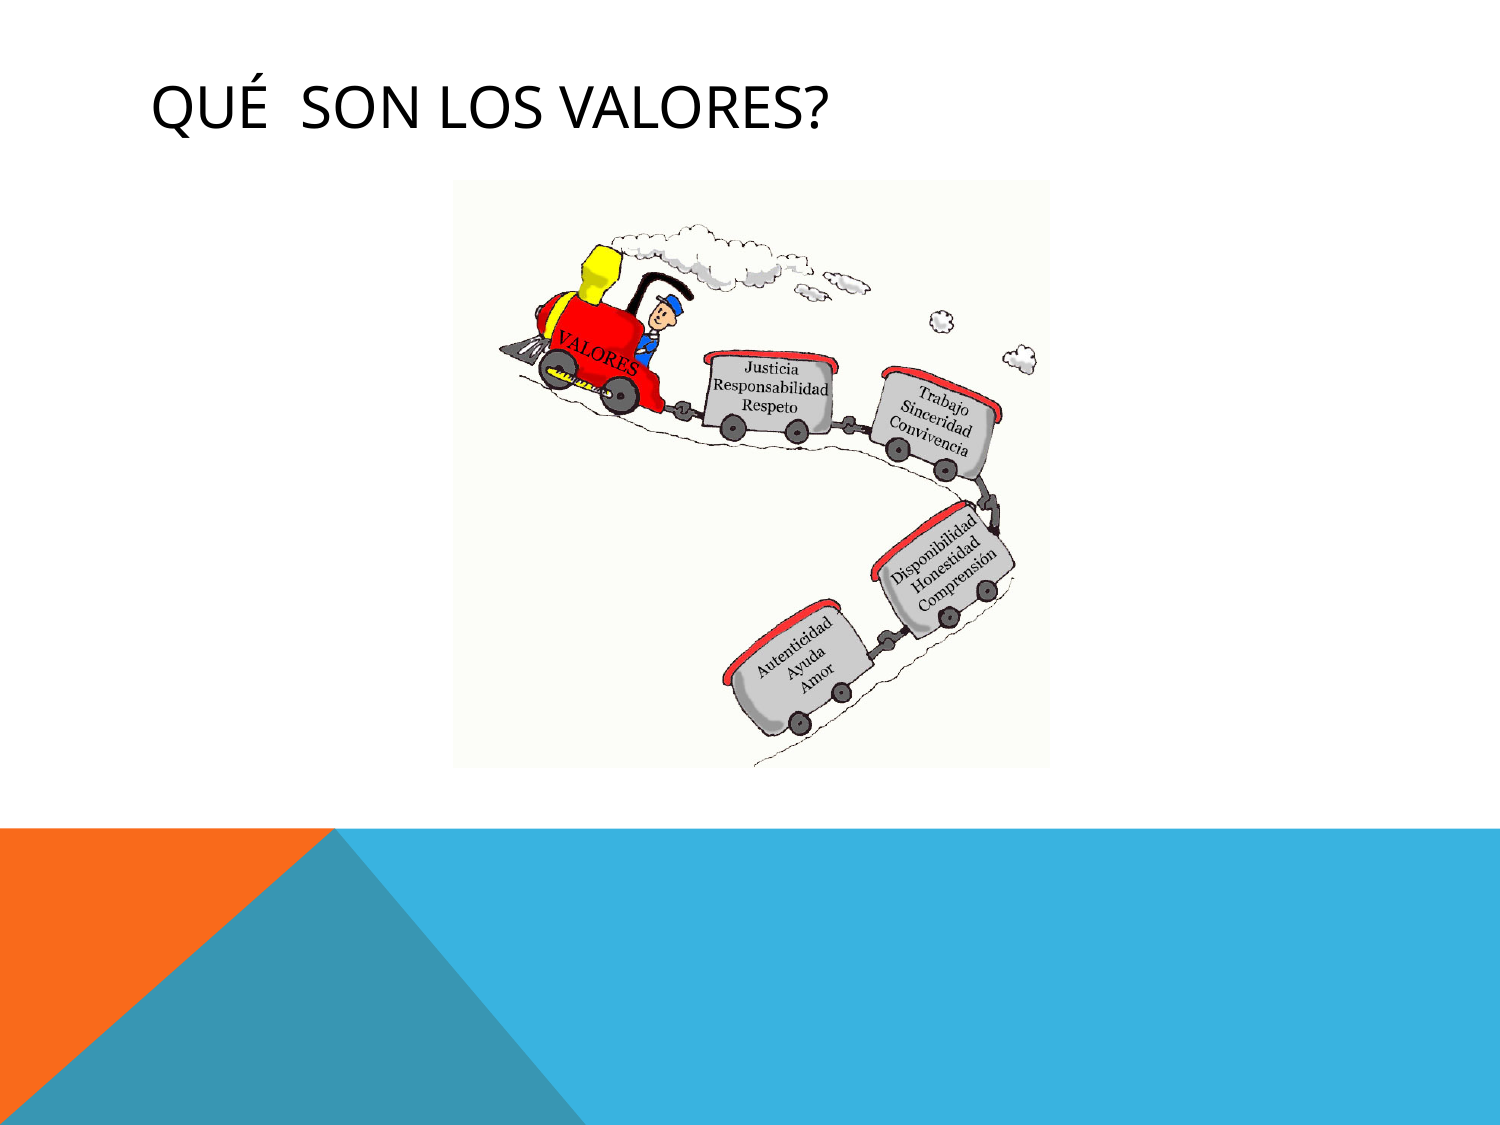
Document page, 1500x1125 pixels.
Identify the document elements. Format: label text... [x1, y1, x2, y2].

title QUÉ SON LOS VALORES? [135, 60, 1369, 150]
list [453, 180, 1051, 768]
